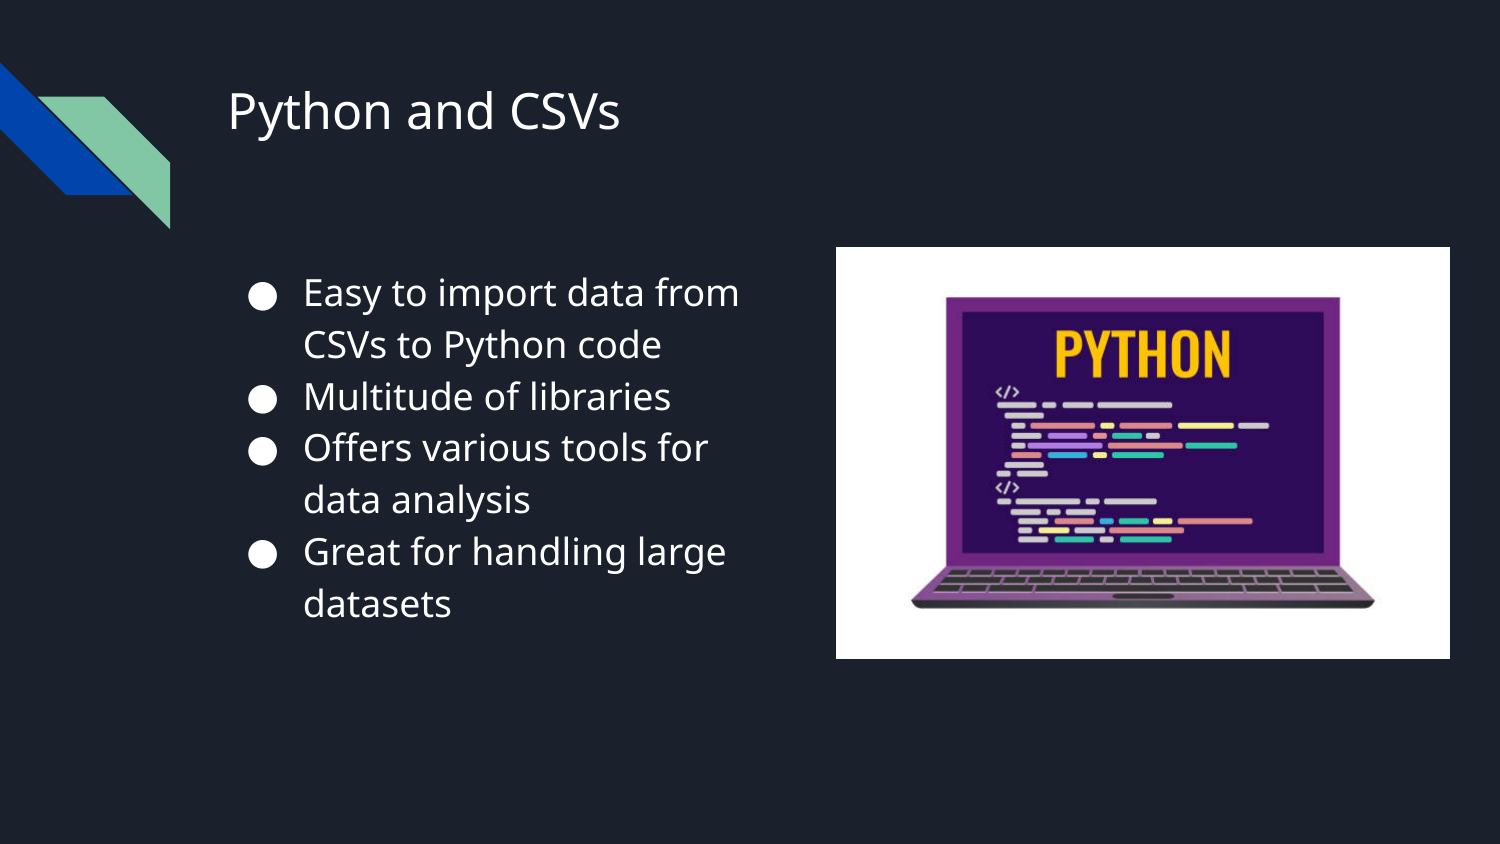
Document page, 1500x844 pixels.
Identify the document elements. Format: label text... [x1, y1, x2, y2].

picture [835, 247, 1451, 659]
title Python and CSVs [212, 64, 836, 218]
list Easy to import data from CSVs to Python code Multitude of libraries Offers various tools for data analysis Great for handling large datasets [212, 247, 800, 659]
